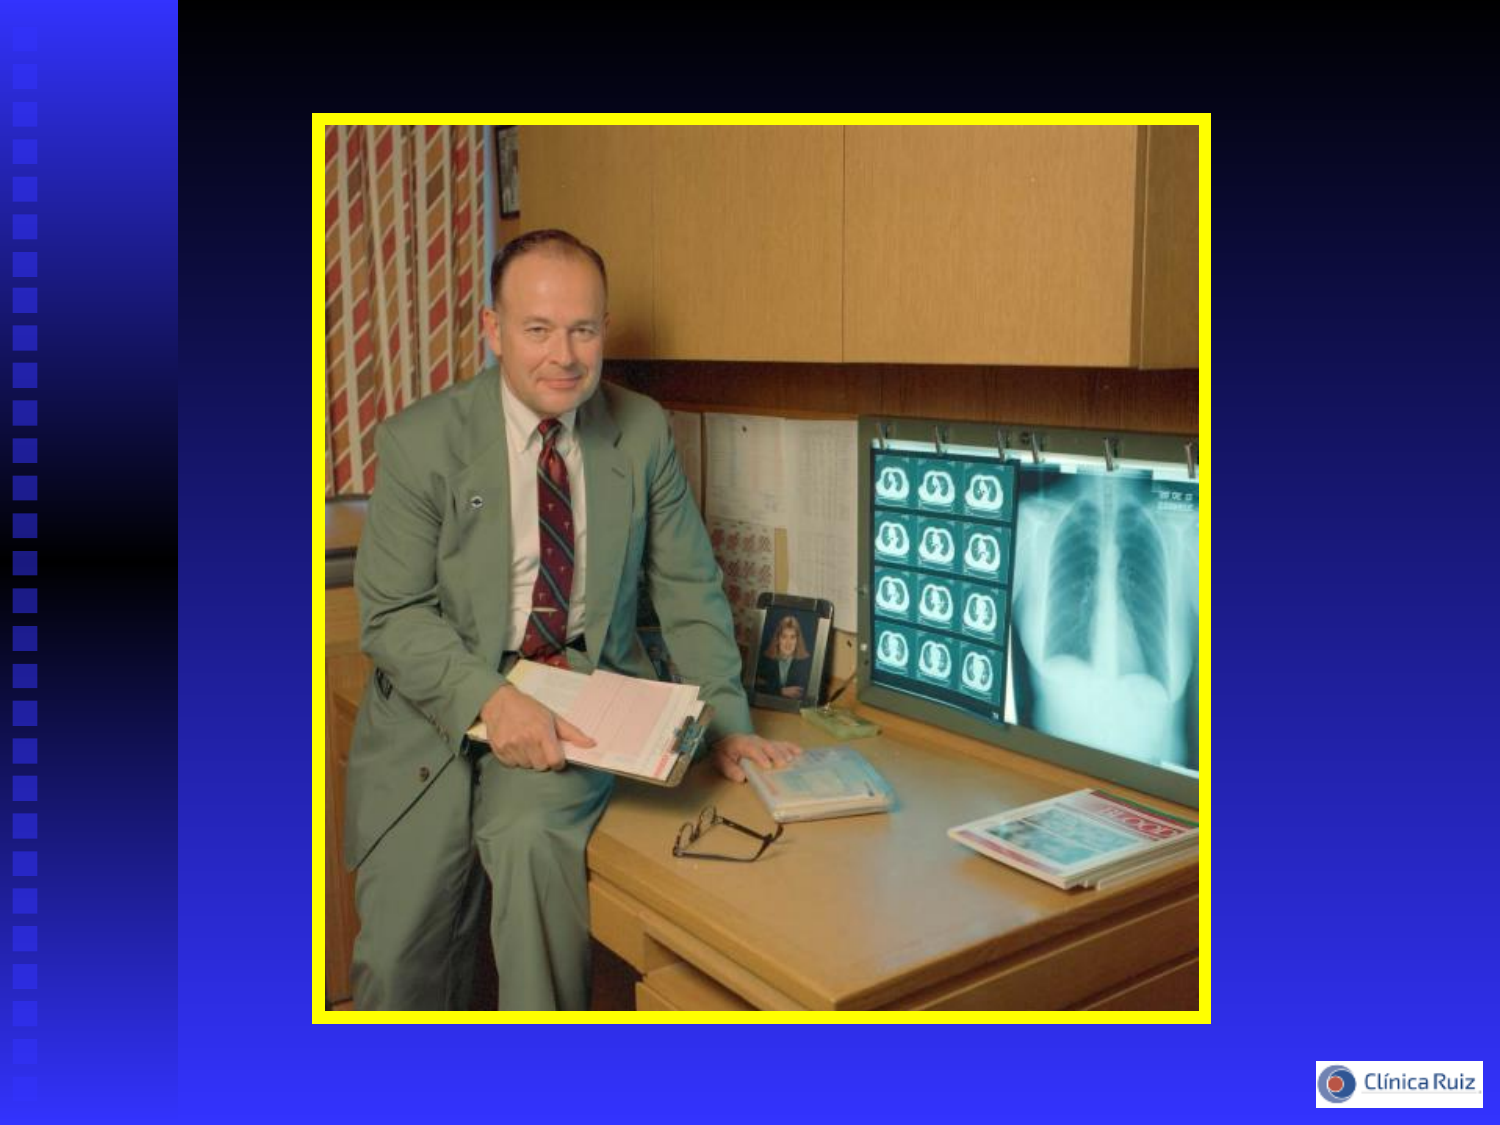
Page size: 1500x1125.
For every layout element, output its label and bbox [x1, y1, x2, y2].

picture [324, 125, 1200, 1012]
picture [1316, 1060, 1483, 1109]
